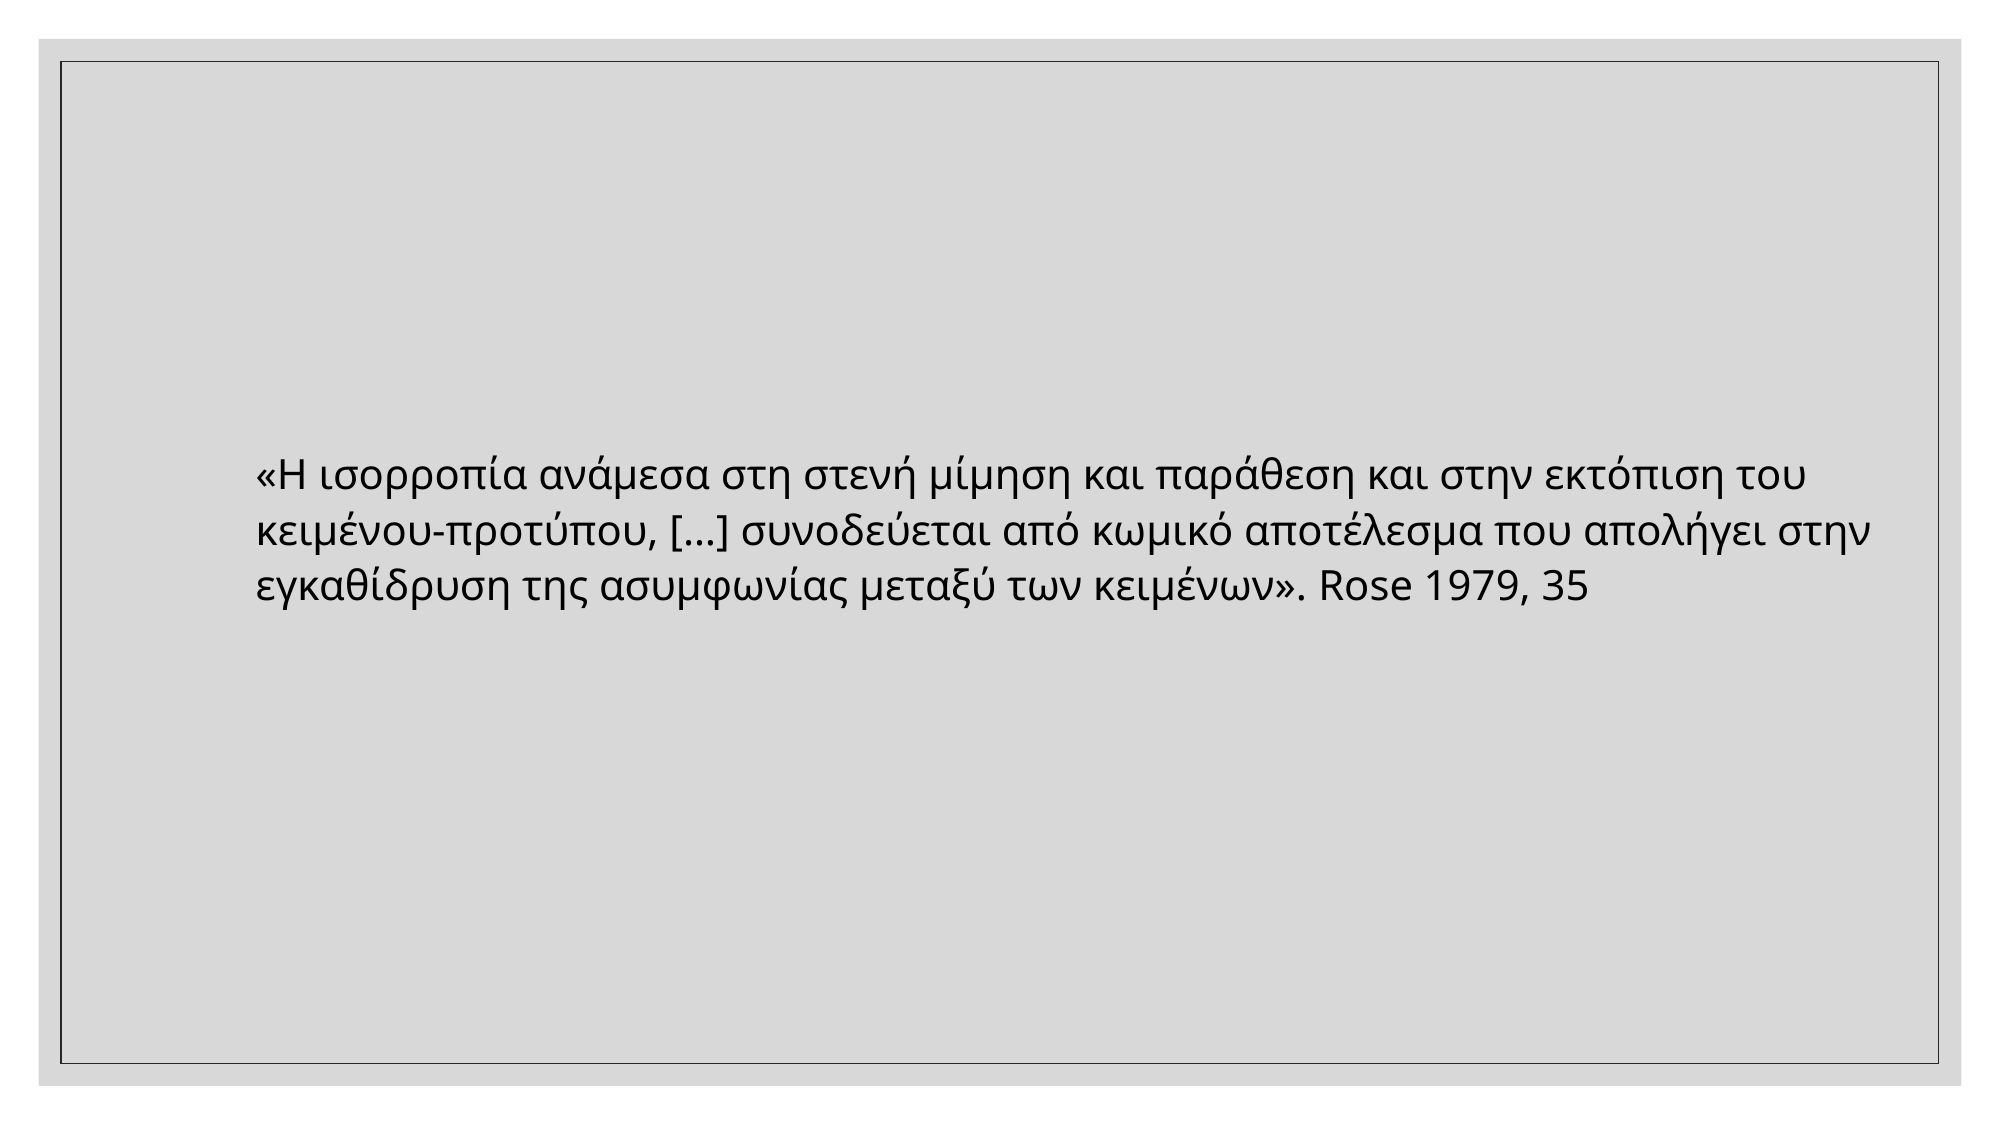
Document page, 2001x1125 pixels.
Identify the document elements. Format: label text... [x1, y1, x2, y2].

list «Η ισορροπία ανάμεσα στη στενή μίμηση και παράθεση και στην εκτόπιση του κειμένου-προτύπου, […] συνοδεύεται από κωμικό αποτέλεσμα που απολήγει στην εγκαθίδρυση της ασυμφωνίας μεταξύ των κειμένων». Rose 1979, 35 [240, 435, 1891, 748]
